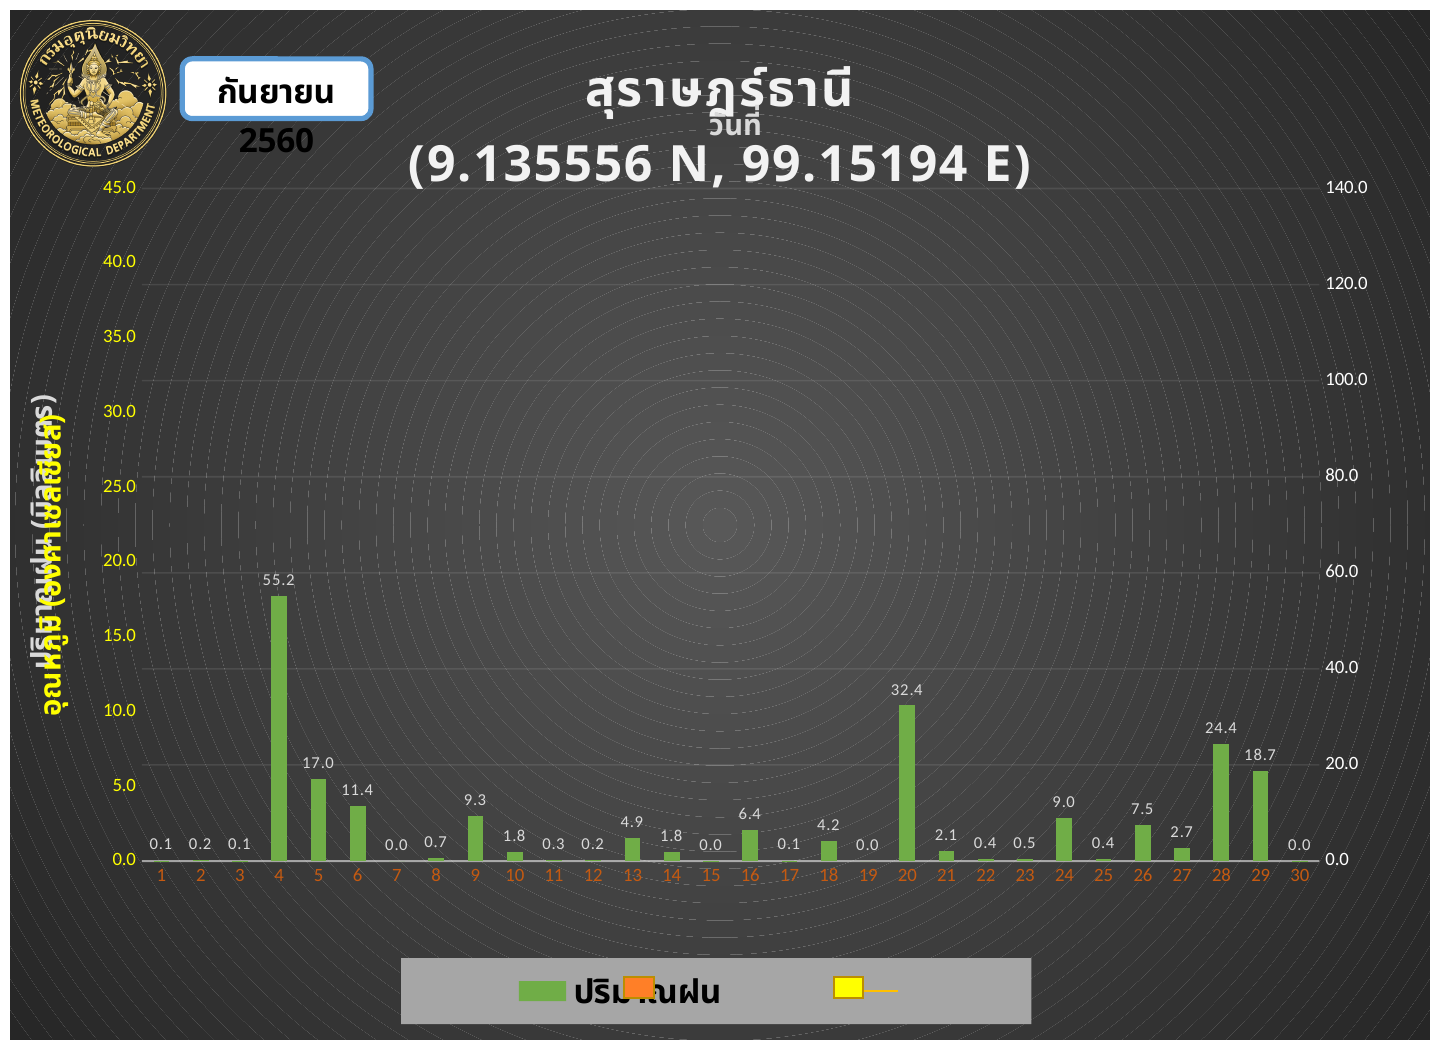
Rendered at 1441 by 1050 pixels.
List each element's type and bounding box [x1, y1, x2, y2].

chart [10, 10, 1430, 1040]
